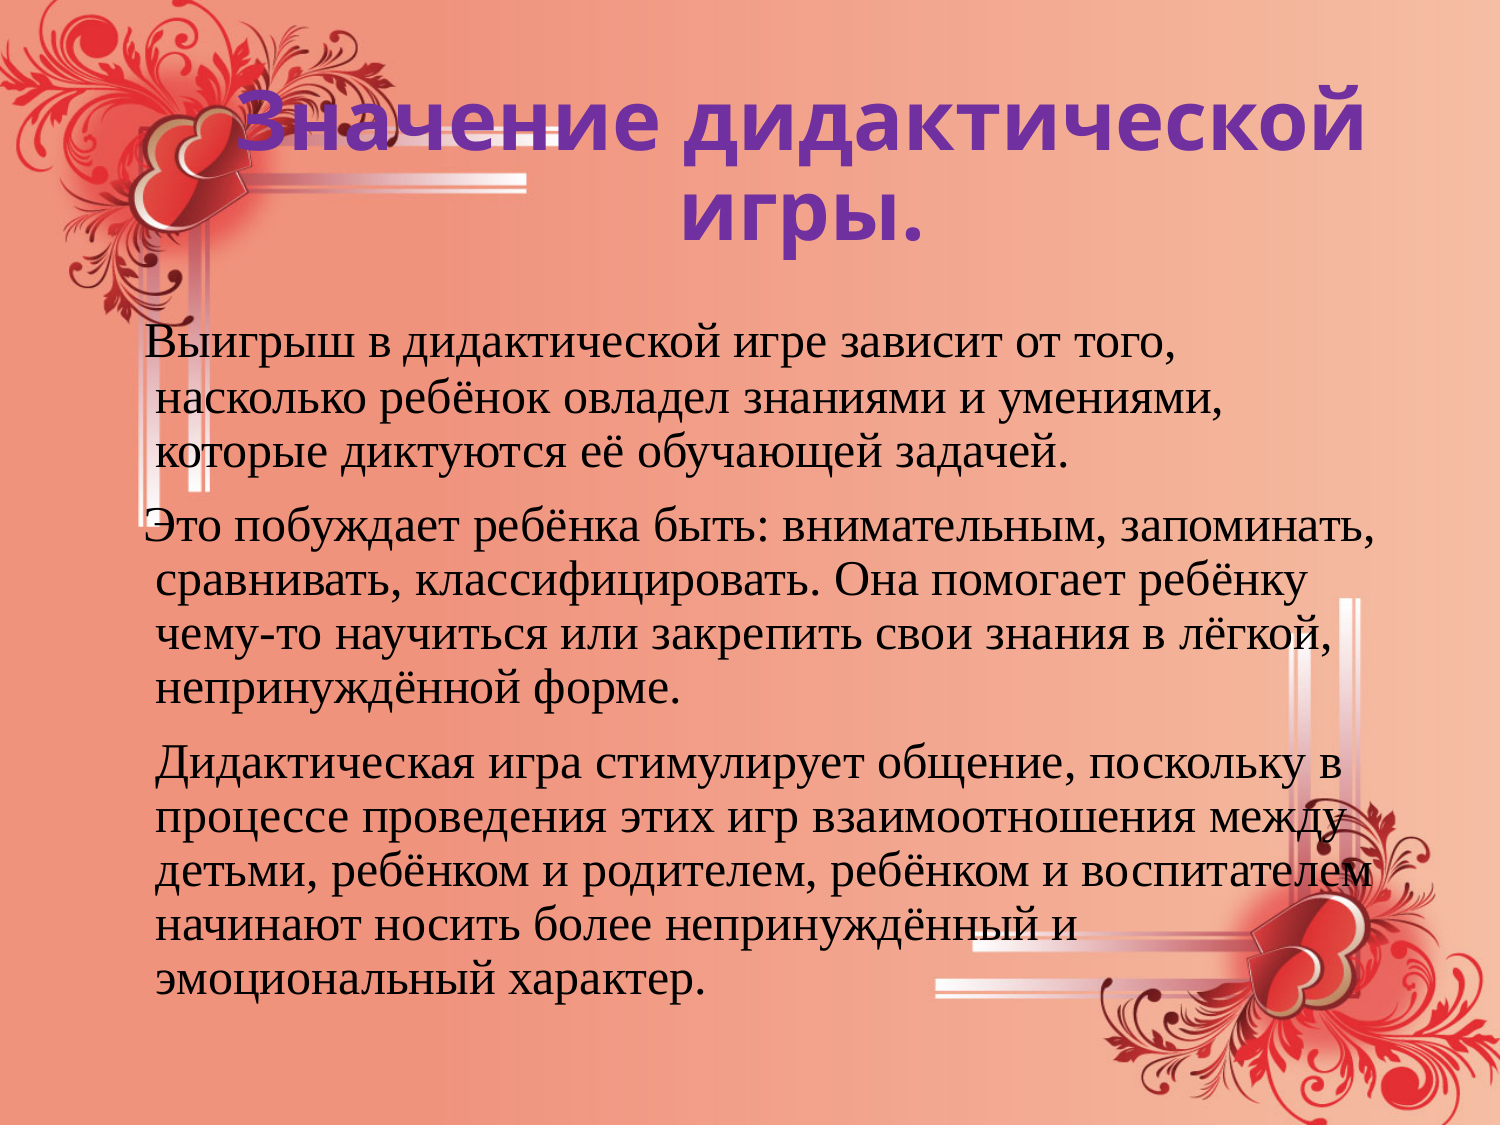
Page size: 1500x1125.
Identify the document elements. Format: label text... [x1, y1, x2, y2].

list Выигрыш в дидактической игре зависит от того, насколько ребёнок овладел знаниями и умениями, которые диктуются её обучающей задачей. Это побуждает ребёнка быть: внимательным, запоминать, сравнивать, классифицировать. Она помогает ребёнку чему-то научиться или закрепить свои знания в лёгкой, непринуждённой форме. Дидактическая игра стимулирует общение, поскольку в процессе проведения этих игр взаимоотношения между детьми, ребёнком и родителем, ребёнком и воспитателем начинают носить более непринуждённый и эмоциональный характер. [102, 299, 1398, 1056]
title Значение дидактической игры. [206, 59, 1398, 278]
picture [0, 0, 1500, 1125]
